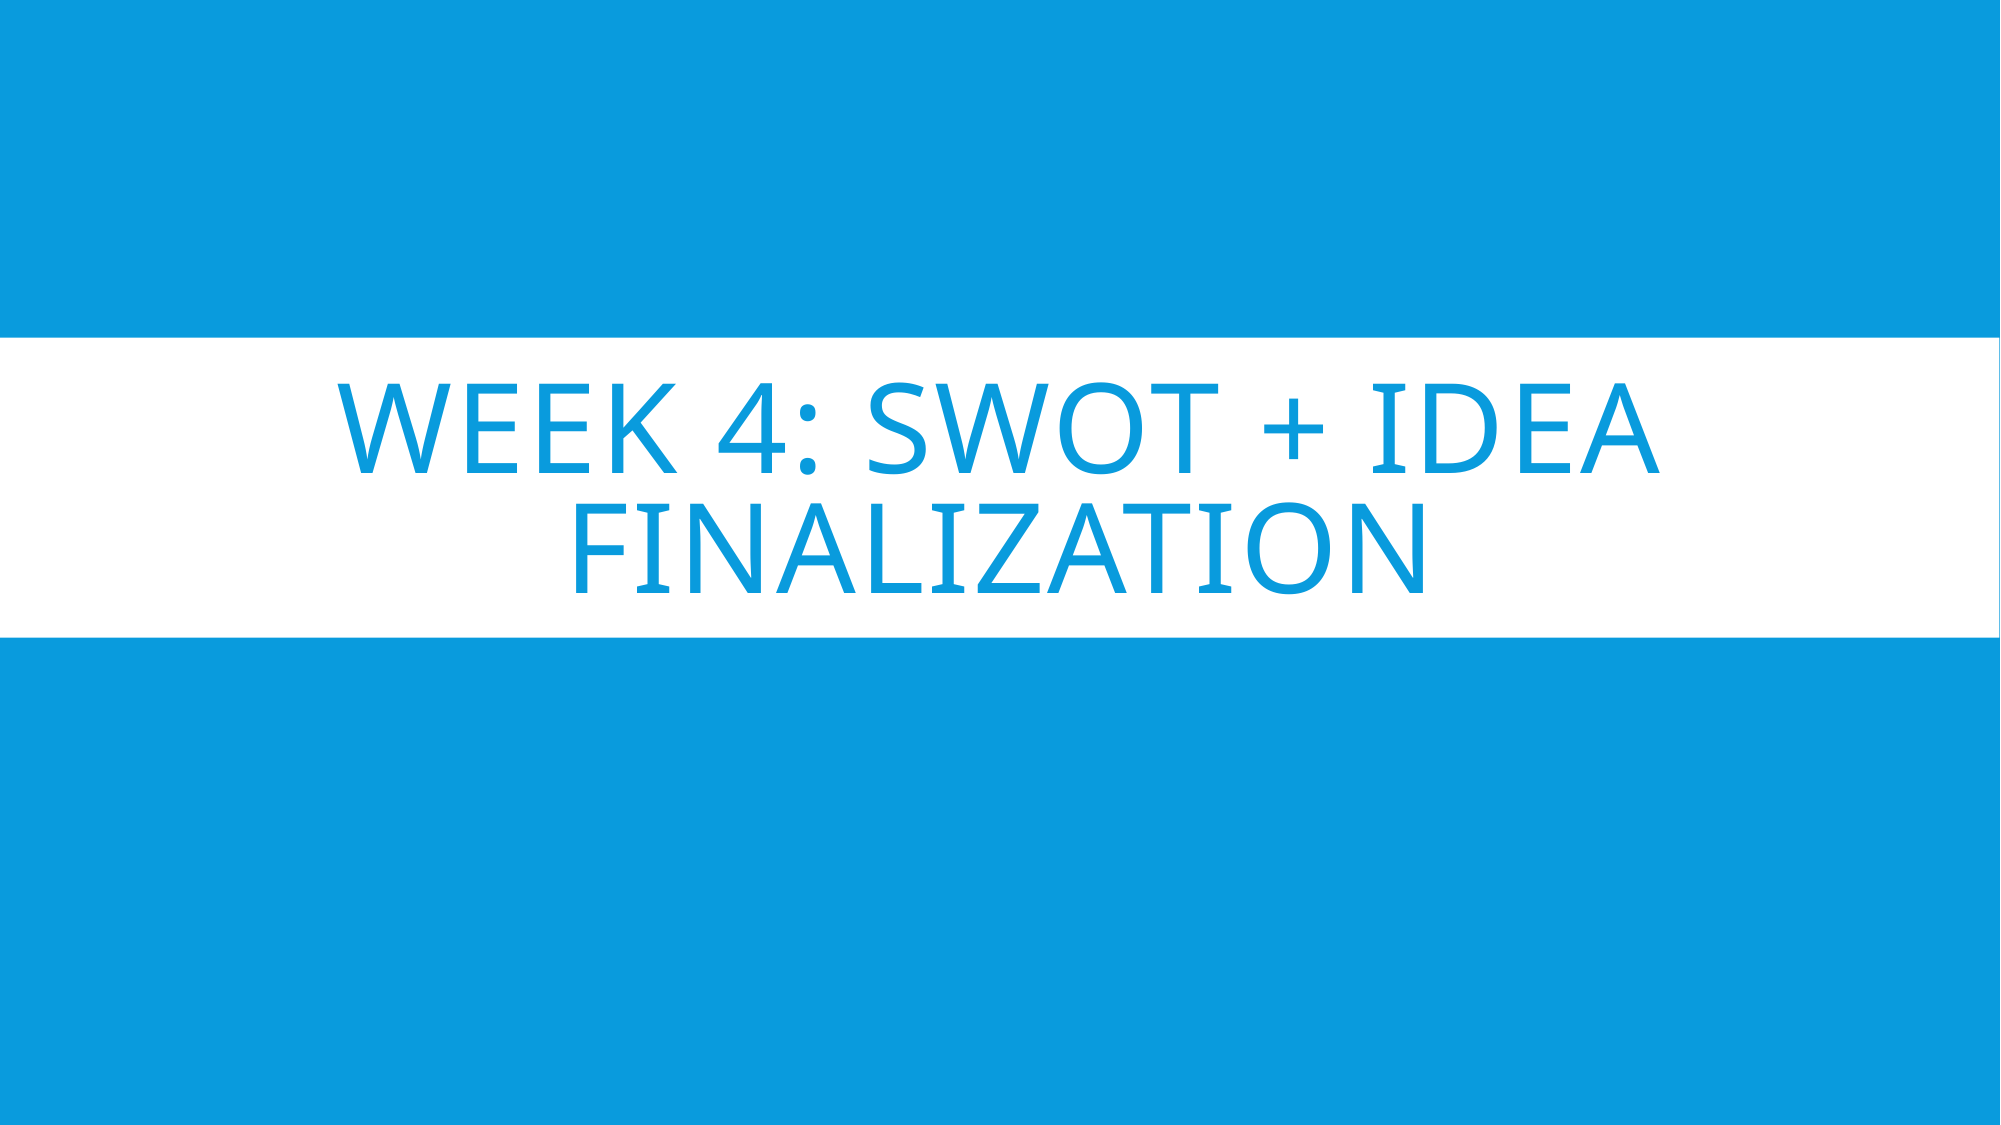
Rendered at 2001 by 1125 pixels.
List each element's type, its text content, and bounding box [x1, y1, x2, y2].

title Week 4: SWOT + Idea Finalization [60, 355, 1942, 641]
